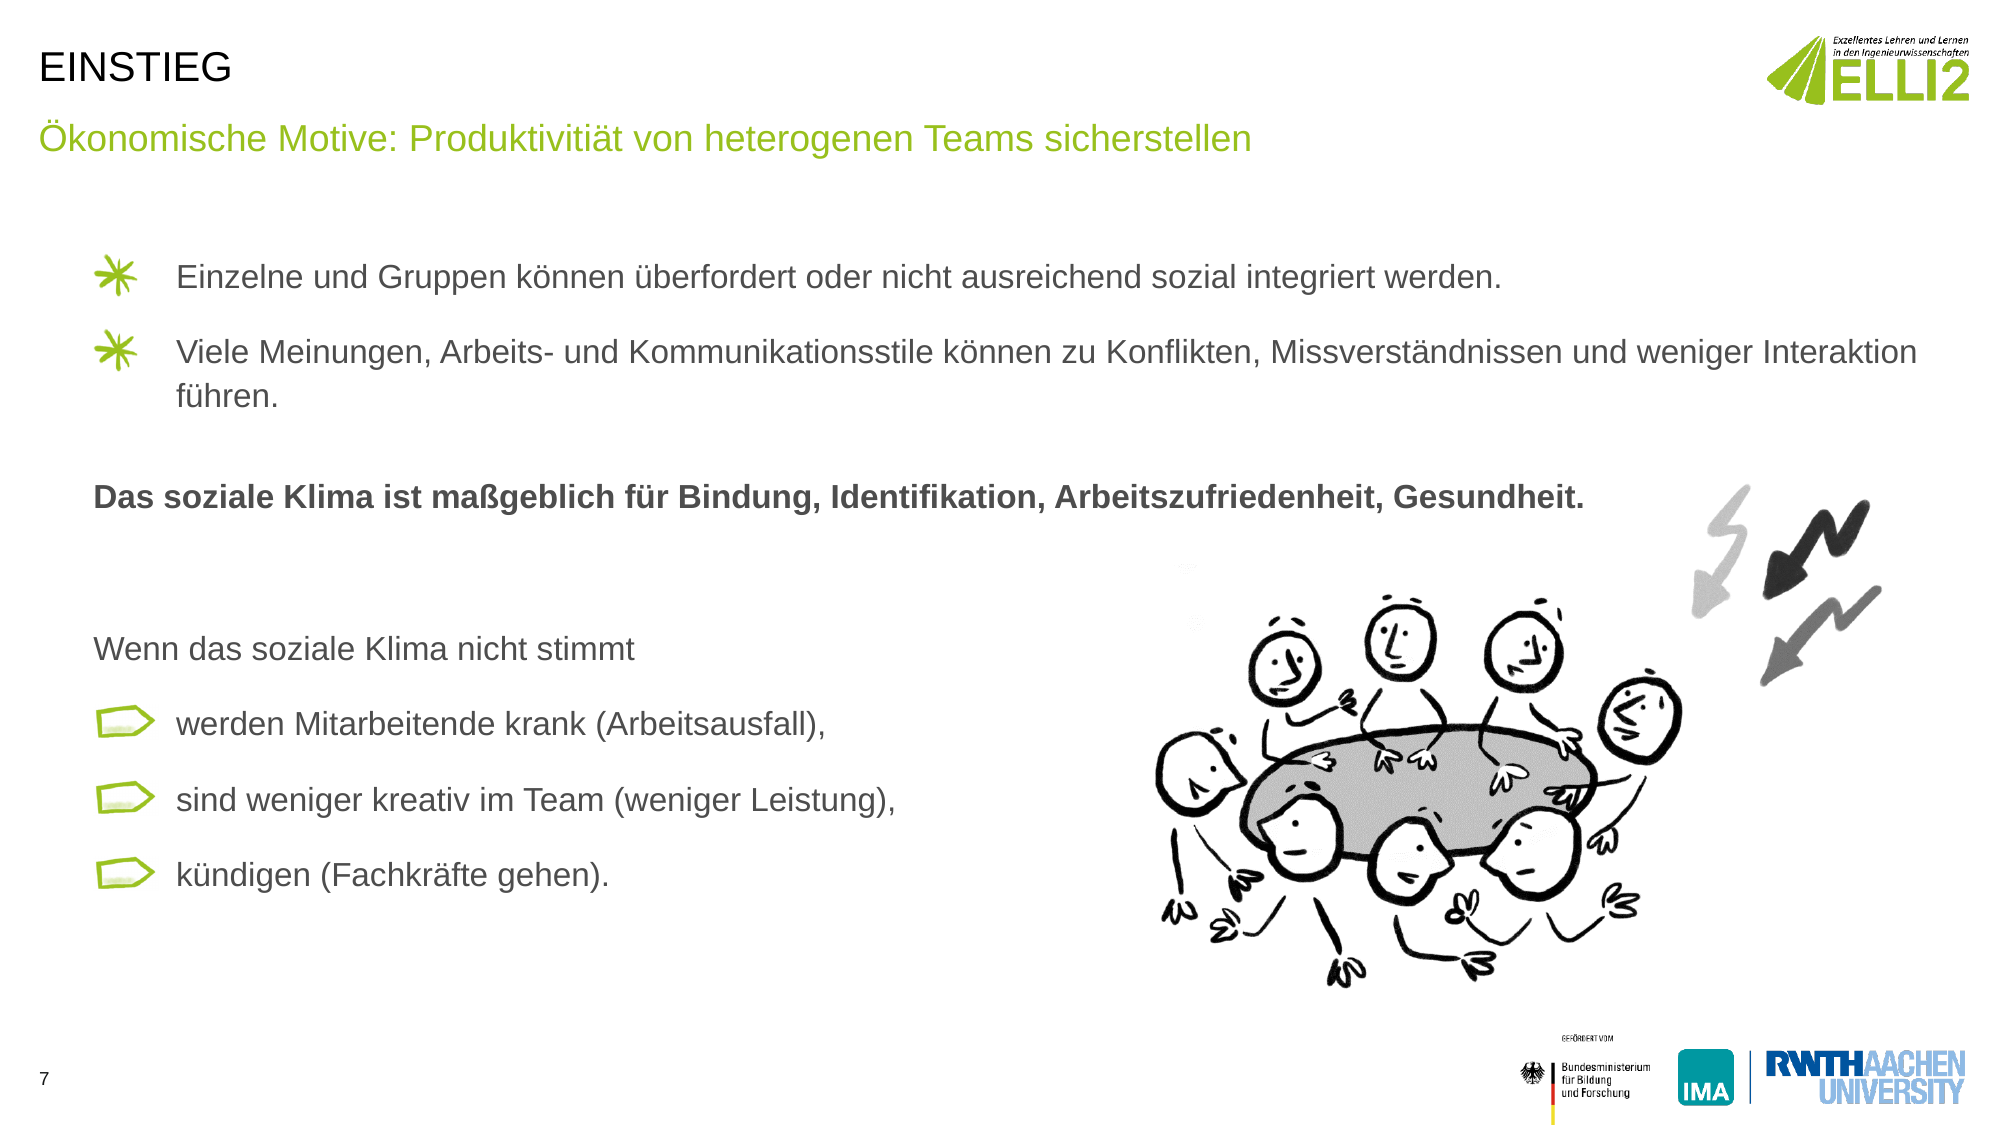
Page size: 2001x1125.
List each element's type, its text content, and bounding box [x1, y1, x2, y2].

picture [1767, 36, 1969, 101]
picture [1668, 1024, 1981, 1125]
picture [1106, 382, 1981, 1000]
picture [93, 704, 159, 740]
list Ökonomische Motive: Produktivitiät von heterogenen Teams sicherstellen [23, 101, 1977, 161]
text_box Einzelne und Gruppen können überfordert oder nicht ausreichend sozial integriert werden. Viele Meinungen, Arbeits- und Kommunikationsstile können zu Konflikten, Missverständnissen und weniger Interaktion führen. Das soziale Klima ist maßgeblich für Bindung, Identifikation, Arbeitszufriedenheit, Gesundheit. Wenn das soziale Klima nicht stimmt werden Mitarbeitende krank (Arbeitsausfall), sind weniger kreativ im Team (weniger Leistung), kündigen (Fachkräfte gehen). [78, 243, 1945, 828]
picture [93, 326, 142, 374]
picture [93, 251, 142, 299]
title Einstieg [23, 32, 1430, 92]
picture [93, 856, 159, 891]
picture [93, 780, 159, 816]
